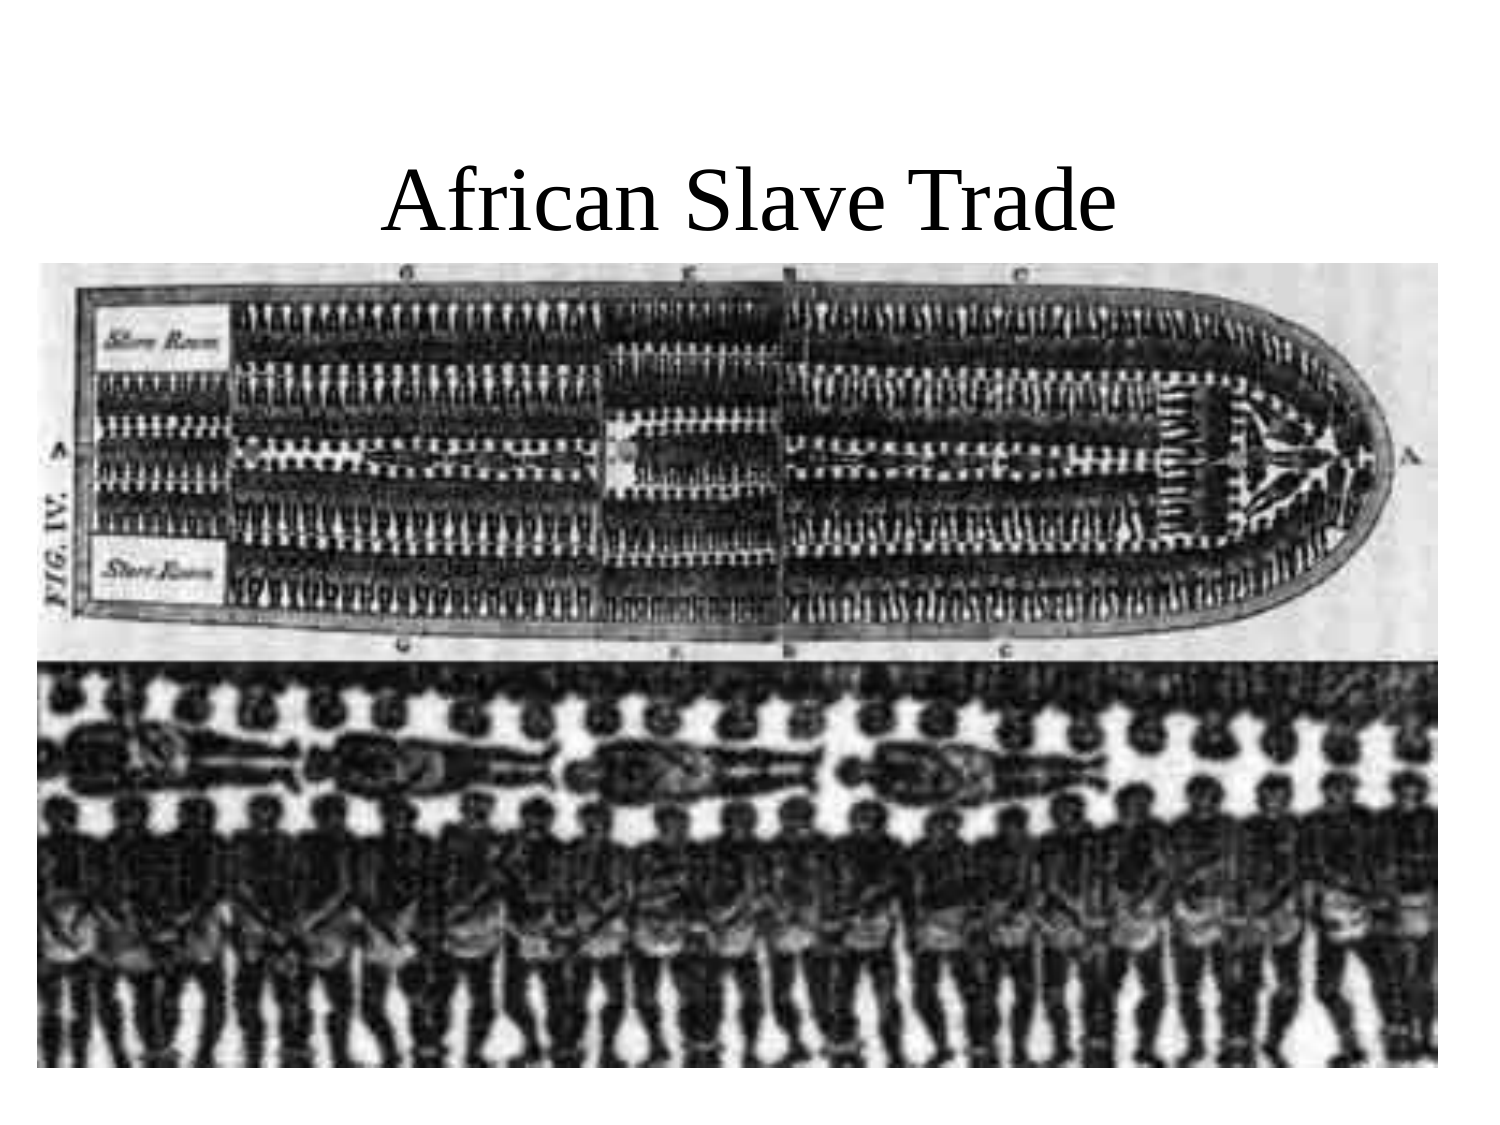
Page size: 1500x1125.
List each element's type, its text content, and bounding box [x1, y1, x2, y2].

title African Slave Trade [112, 99, 1388, 261]
picture [37, 263, 1438, 1069]
